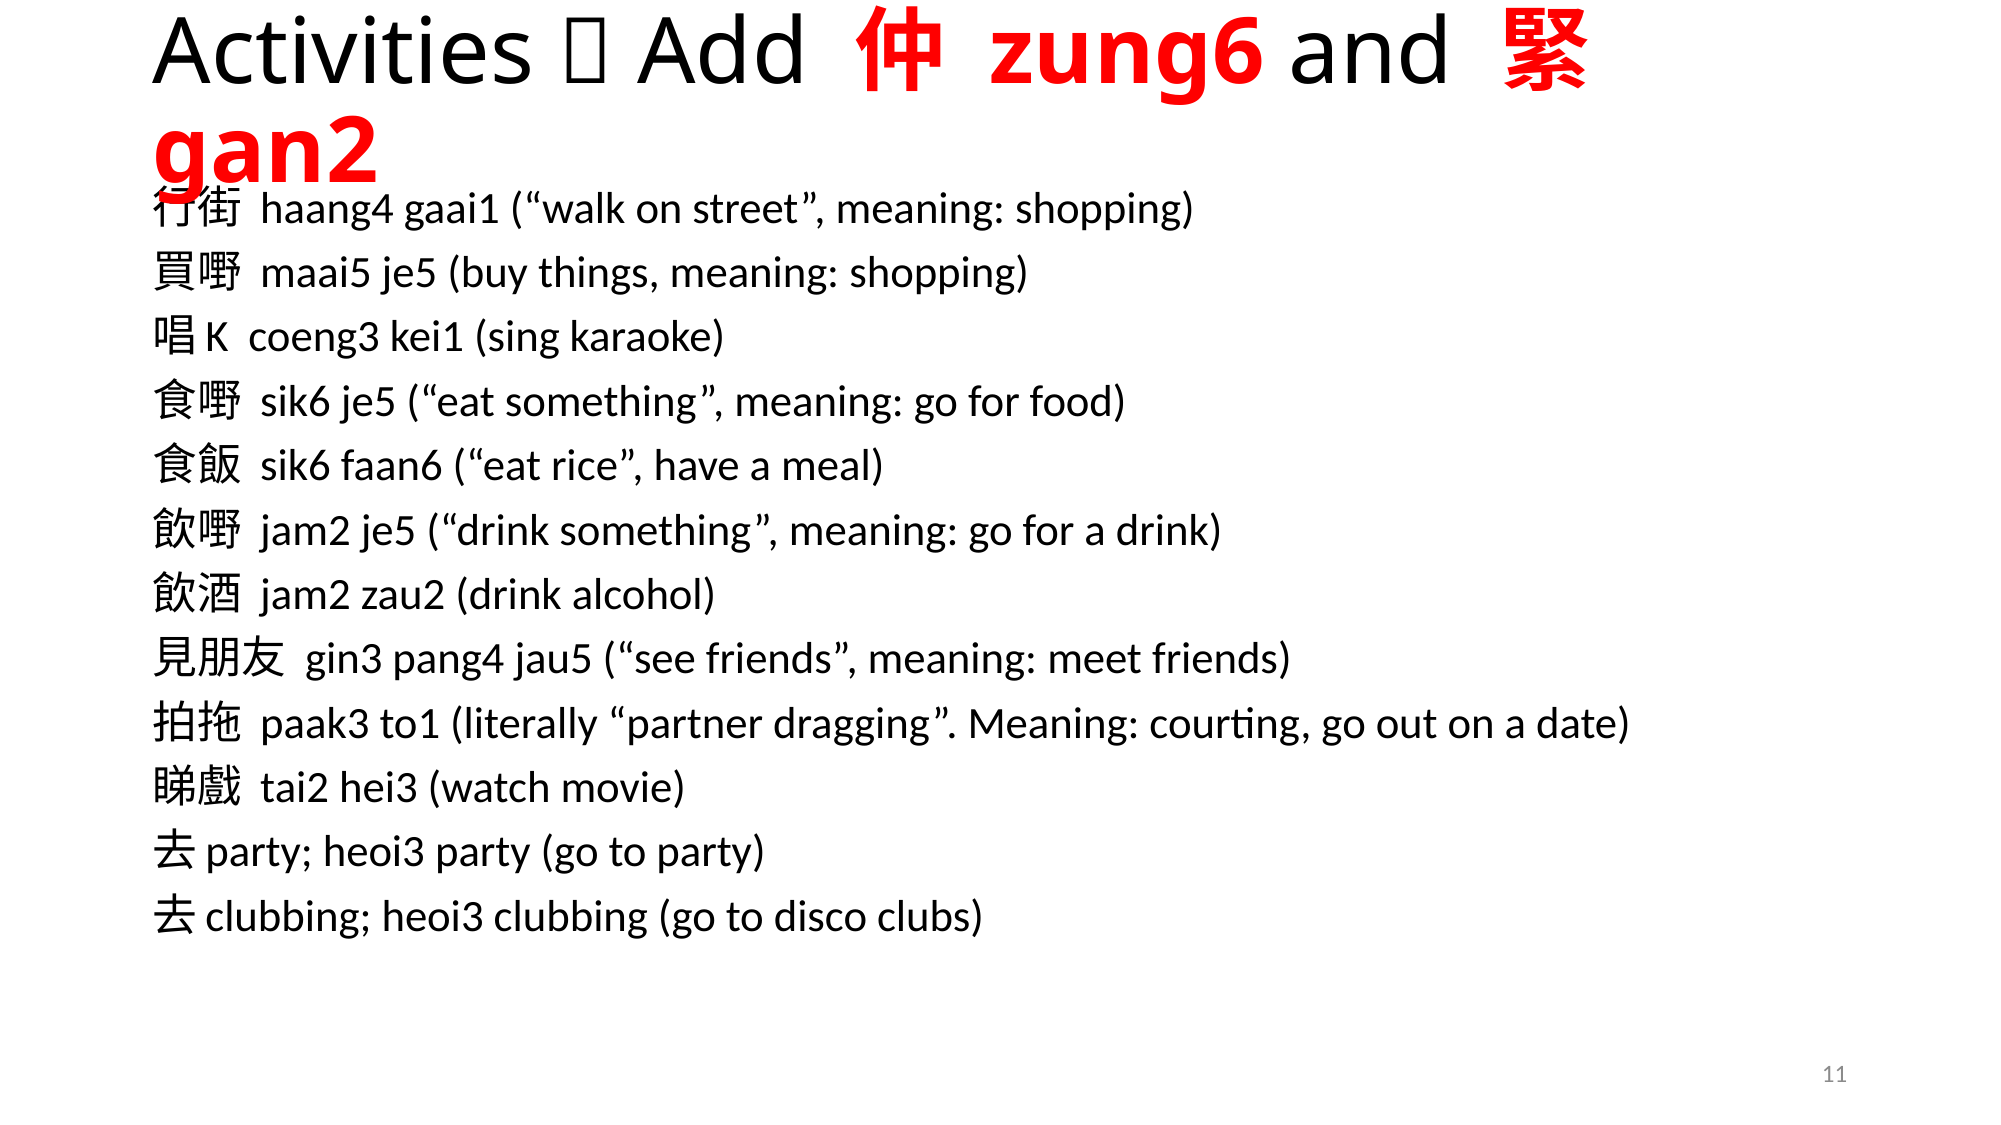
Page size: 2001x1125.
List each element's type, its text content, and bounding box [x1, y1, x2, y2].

list 行街 haang4 gaai1 (“walk on street”, meaning: shopping) 買嘢 maai5 je5 (buy things, meaning: shopping) 唱K coeng3 kei1 (sing karaoke) 食嘢 sik6 je5 (“eat something”, meaning: go for food) 食飯 sik6 faan6 (“eat rice”, have a meal) 飲嘢 jam2 je5 (“drink something”, meaning: go for a drink) 飲酒 jam2 zau2 (drink alcohol) 見朋友 gin3 pang4 jau5 (“see friends”, meaning: meet friends) 拍拖 paak3 to1 (literally “partner dragging”. Meaning: courting, go out on a date) 睇戲 tai2 hei3 (watch movie) 去party; heoi3 party (go to party) 去clubbing; heoi3 clubbing (go to disco clubs) [137, 176, 1660, 1006]
title Activities  Add 仲 zung6 and 緊 gan2 [137, 32, 1863, 174]
slide_number 11 [1412, 1042, 1863, 1103]
